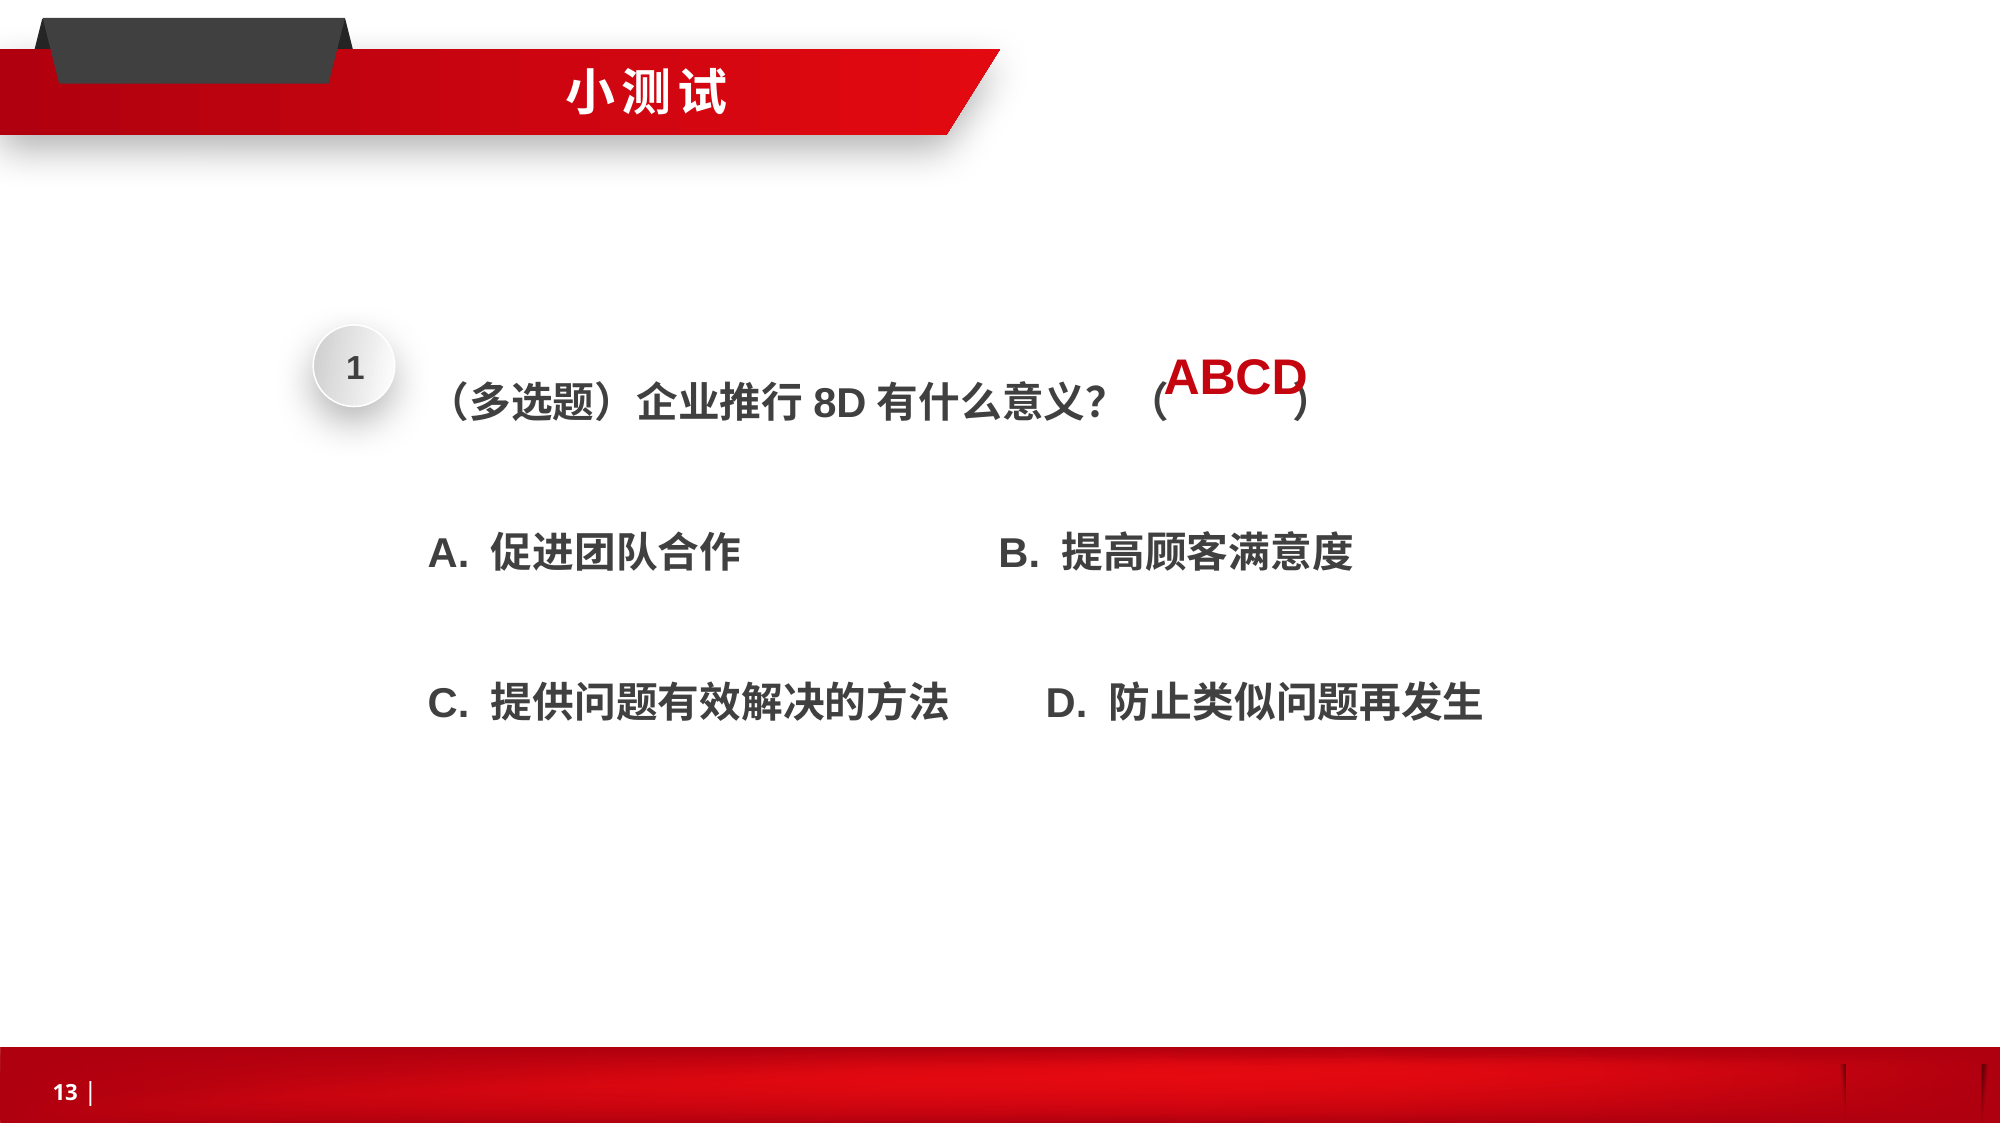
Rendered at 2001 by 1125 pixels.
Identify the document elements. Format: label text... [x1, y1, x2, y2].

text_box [312, 275, 1964, 703]
picture [0, 1047, 2000, 1123]
text_box 小测试 [565, 60, 831, 132]
